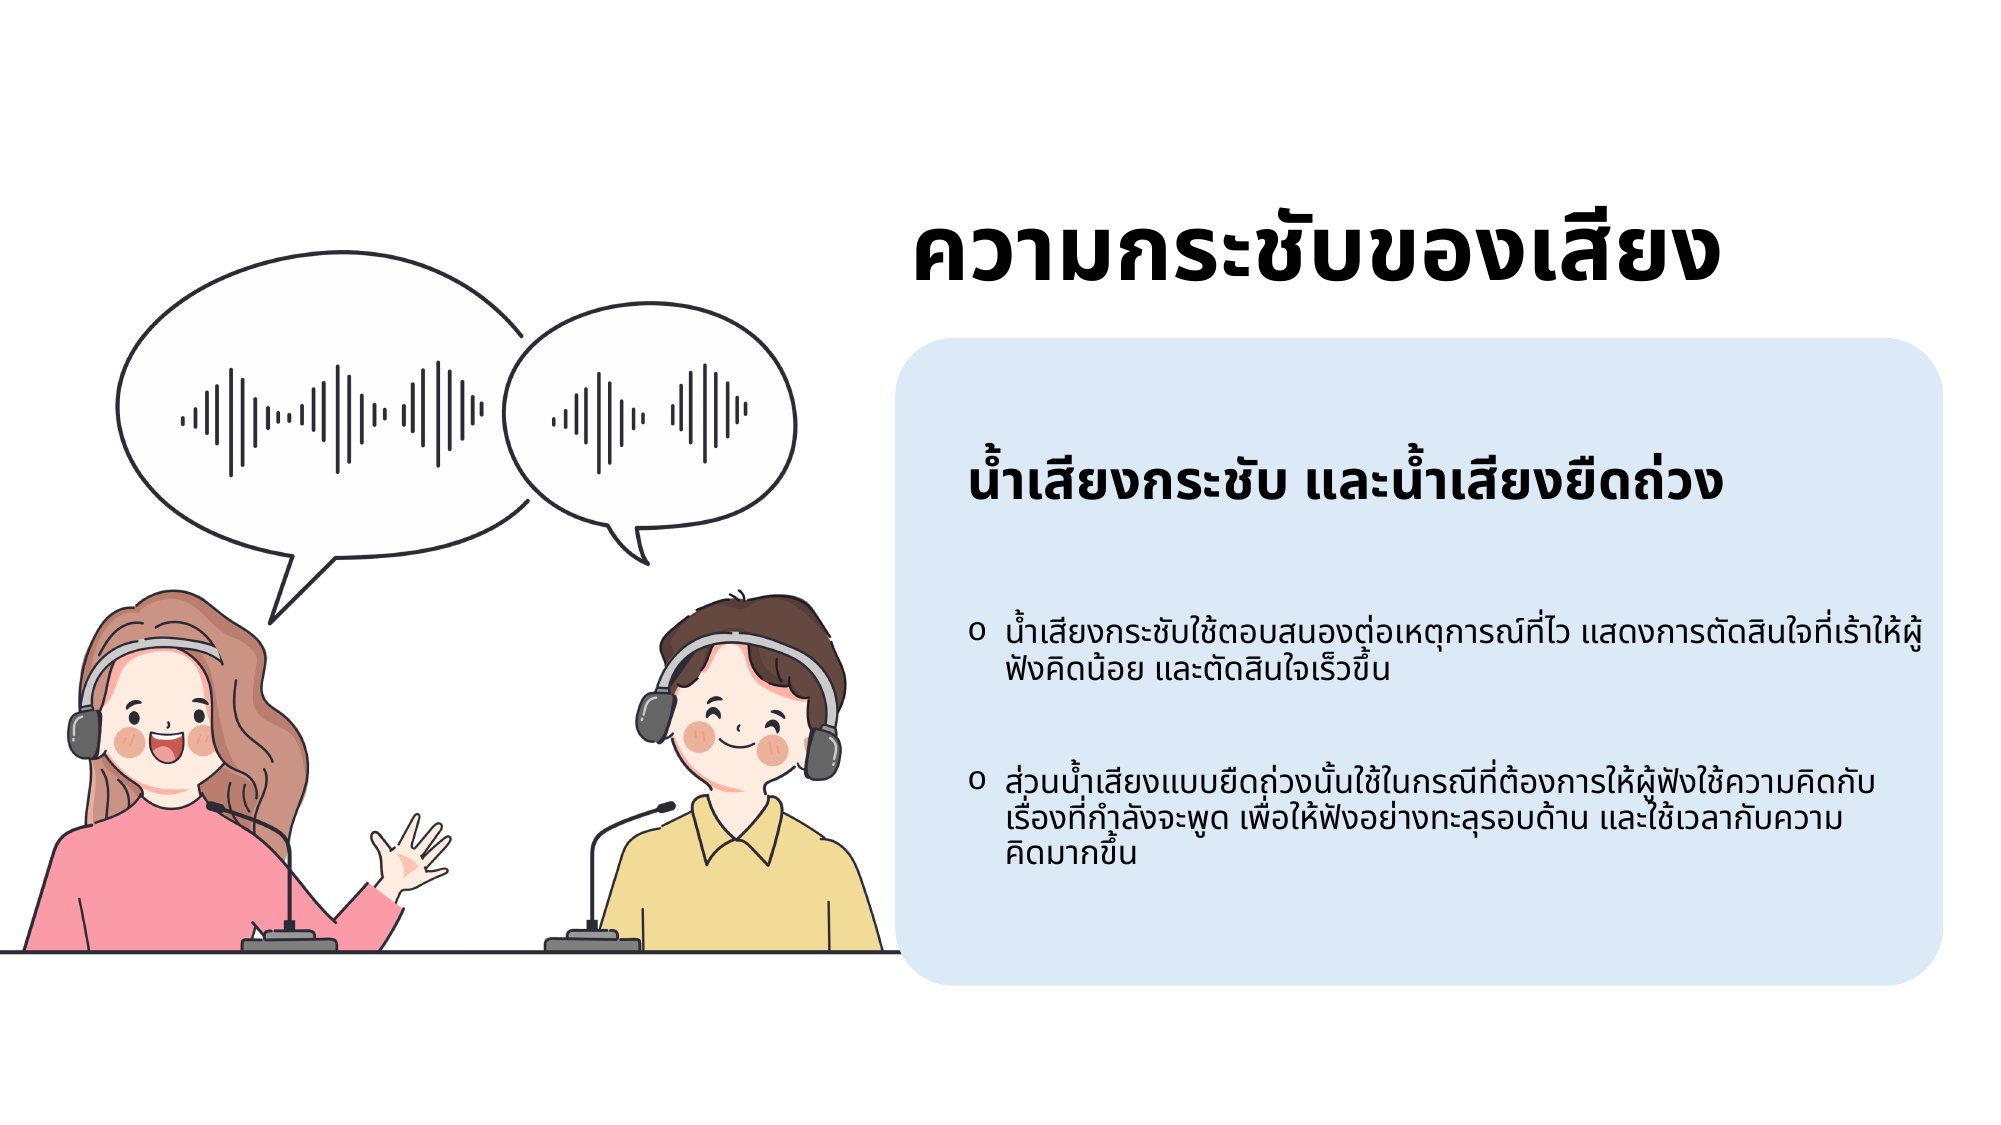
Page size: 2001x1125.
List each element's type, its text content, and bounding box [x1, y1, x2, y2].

picture [0, 250, 928, 1083]
text_box ความกระชับของเสียง [895, 185, 1944, 317]
text_box [928, 336, 1945, 988]
list น้ำเสียงกระชับ และน้ำเสียงยืดถ่วง น้ำเสียงกระชับใช้ตอบสนองต่อเหตุการณ์ที่ไว แสดงการตัดสินใจที่เร้าให้ผู้ฟังคิดน้อย และตัดสินใจเร็วขึ้น ส่วนน้ำเสียงแบบยืดถ่วงนั้นใช้ในกรณีที่ต้องการให้ผู้ฟังใช้ความคิดกับเรื่องที่กำลังจะพูด เพื่อให้ฟังอย่างทะลุรอบด้าน และใช้เวลากับความคิดมากขึ้น [952, 444, 1944, 899]
